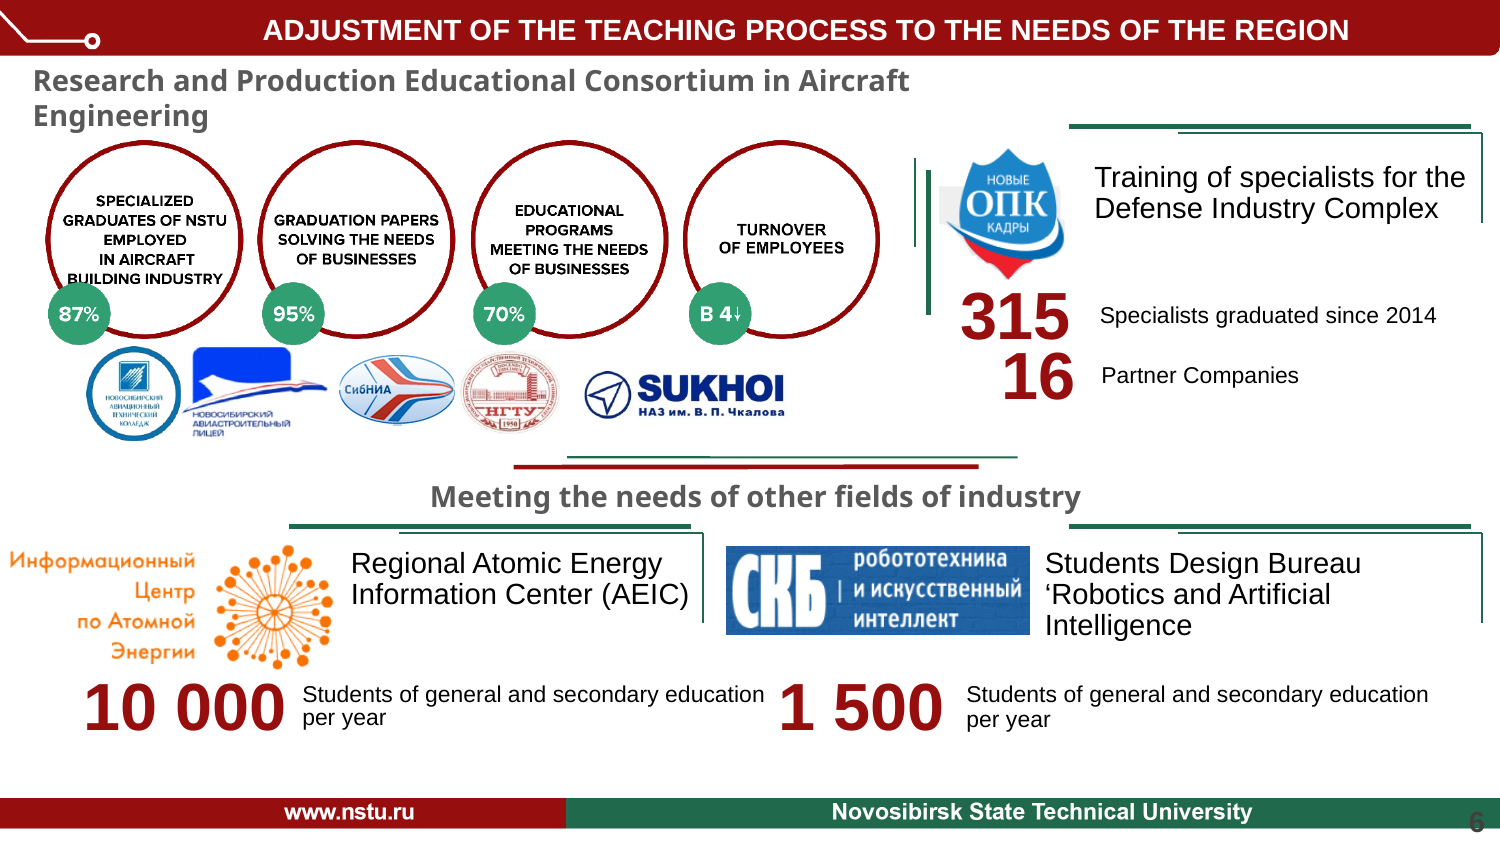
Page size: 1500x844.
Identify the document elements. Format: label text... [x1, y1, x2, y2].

text_box Partner Companies [1086, 341, 1483, 396]
text_box 315 [944, 292, 1085, 361]
slide_number 6 [1149, 798, 1500, 844]
text_box Regional Atomic Energy Information Center (AEIC) [339, 540, 698, 618]
picture [0, 0, 102, 56]
text_box 10 000 [68, 683, 303, 752]
text_box Regional Atomic Energy Information Center (AEIC) [708, 540, 809, 618]
text_box 16 [986, 325, 1091, 421]
title Adjustment of the teaching process to the needs of the region [107, 1, 1500, 56]
text_box Research and Production Educational Consortium in Aircraft Engineering [17, 55, 1007, 139]
text_box [102, 0, 1500, 55]
picture [0, 56, 1500, 844]
text_box Specialists graduated since 2014 [1085, 281, 1481, 336]
text_box Students of general and secondary education per year [287, 677, 763, 738]
text_box 1 500 [763, 656, 960, 752]
text_box Training of specialists for the Defense Industry Complex [1087, 154, 1483, 232]
text_box Meeting the needs of other fields of industry [29, 469, 1483, 524]
text_box Students Design Bureau ‘Robotics and Artificial Intelligence [1029, 540, 1500, 649]
text_box Students of general and secondary education per year [951, 660, 1460, 740]
